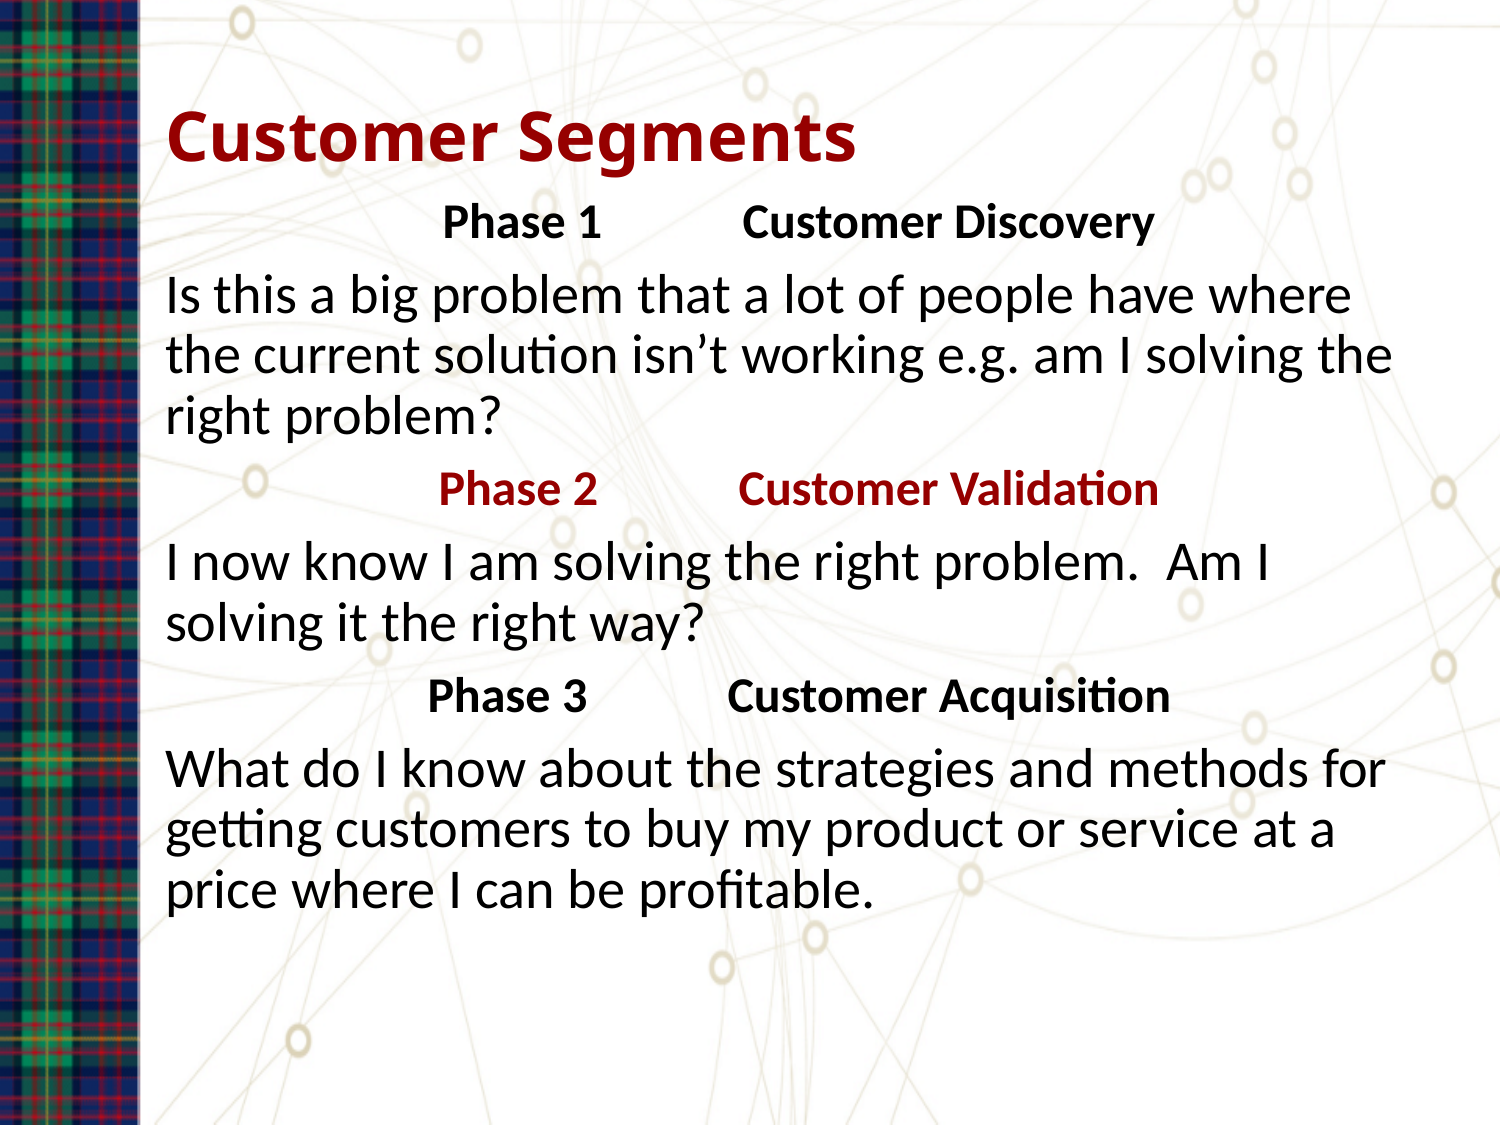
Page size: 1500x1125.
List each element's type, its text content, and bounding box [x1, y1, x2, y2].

title Customer Segments [150, 45, 1500, 233]
picture [0, 0, 1500, 1125]
list Phase 1 Customer Discovery Is this a big problem that a lot of people have where the current solution isn’t working e.g. am I solving the right problem? Phase 2 Customer Validation I now know I am solving the right problem. Am I solving it the right way? Phase 3 Customer Acquisition What do I know about the strategies and methods for getting customers to buy my product or service at a price where I can be profitable. [150, 187, 1449, 1080]
